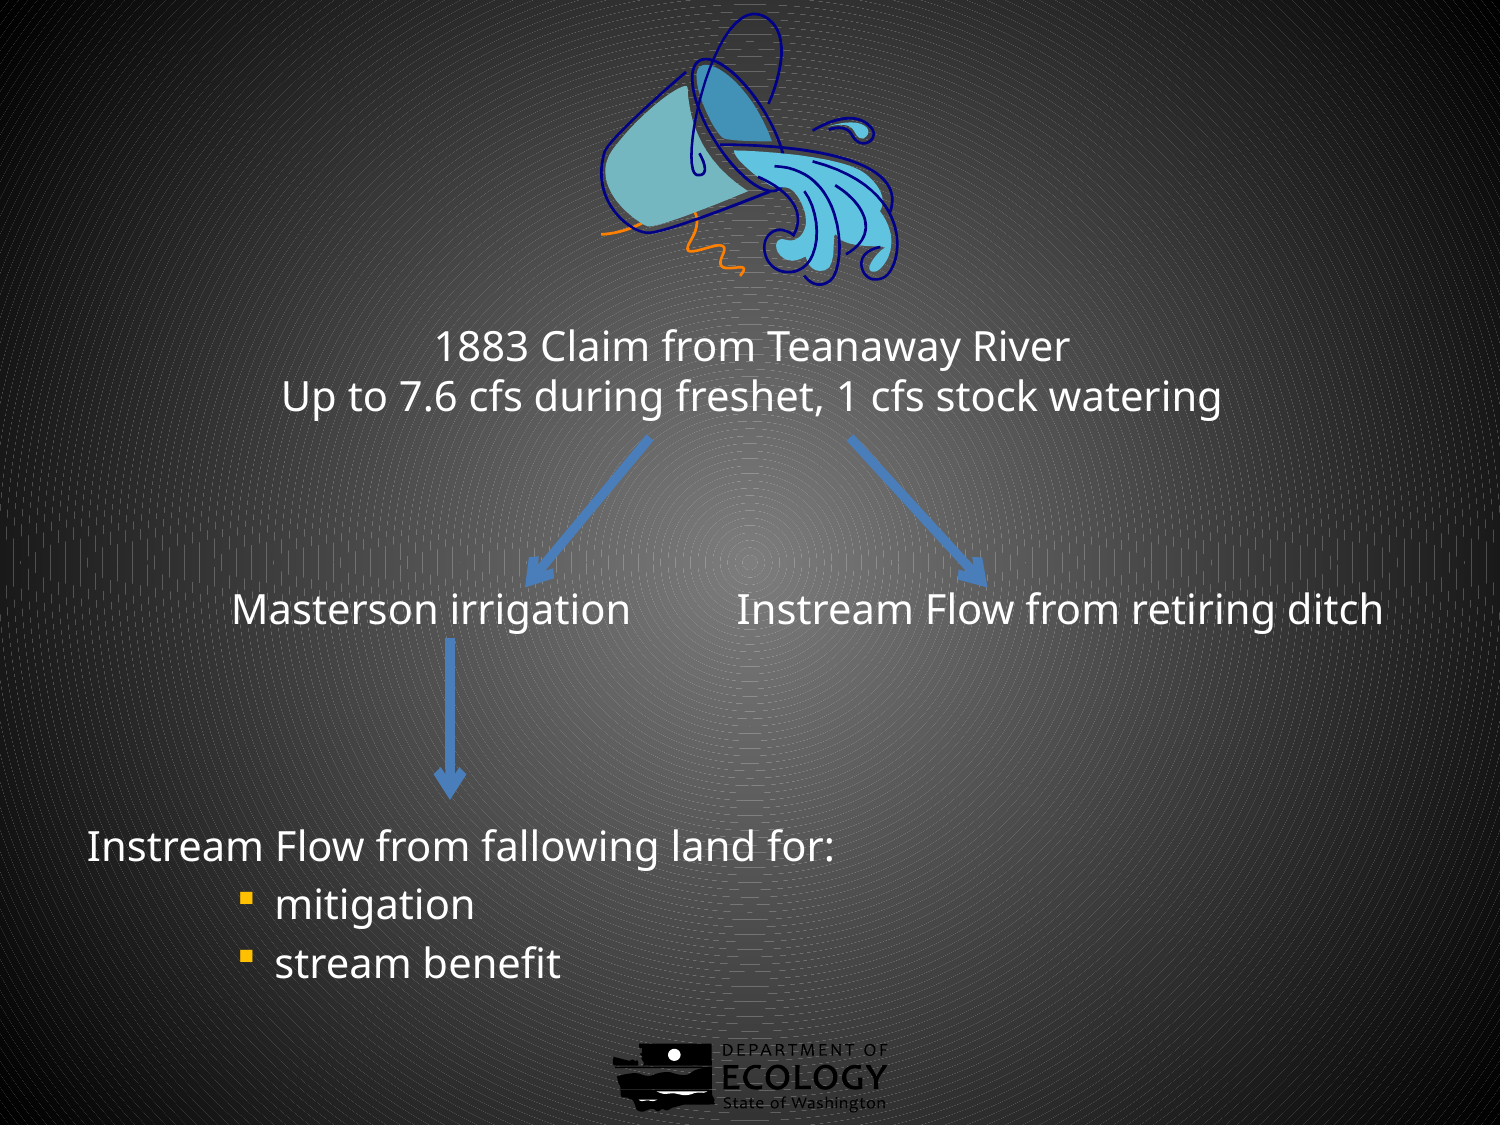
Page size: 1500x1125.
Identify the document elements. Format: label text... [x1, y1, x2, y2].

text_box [849, 437, 988, 588]
text_box 1883 Claim from Teanaway River Up to 7.6 cfs during freshet, 1 cfs stock watering [266, 312, 1239, 478]
text_box Instream Flow from retiring ditch [721, 575, 1400, 640]
text_box Instream Flow from fallowing land for: mitigation stream benefit [72, 812, 851, 1044]
text_box Masterson irrigation [162, 575, 700, 640]
picture [599, 12, 899, 287]
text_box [524, 437, 651, 588]
picture [612, 1043, 888, 1113]
